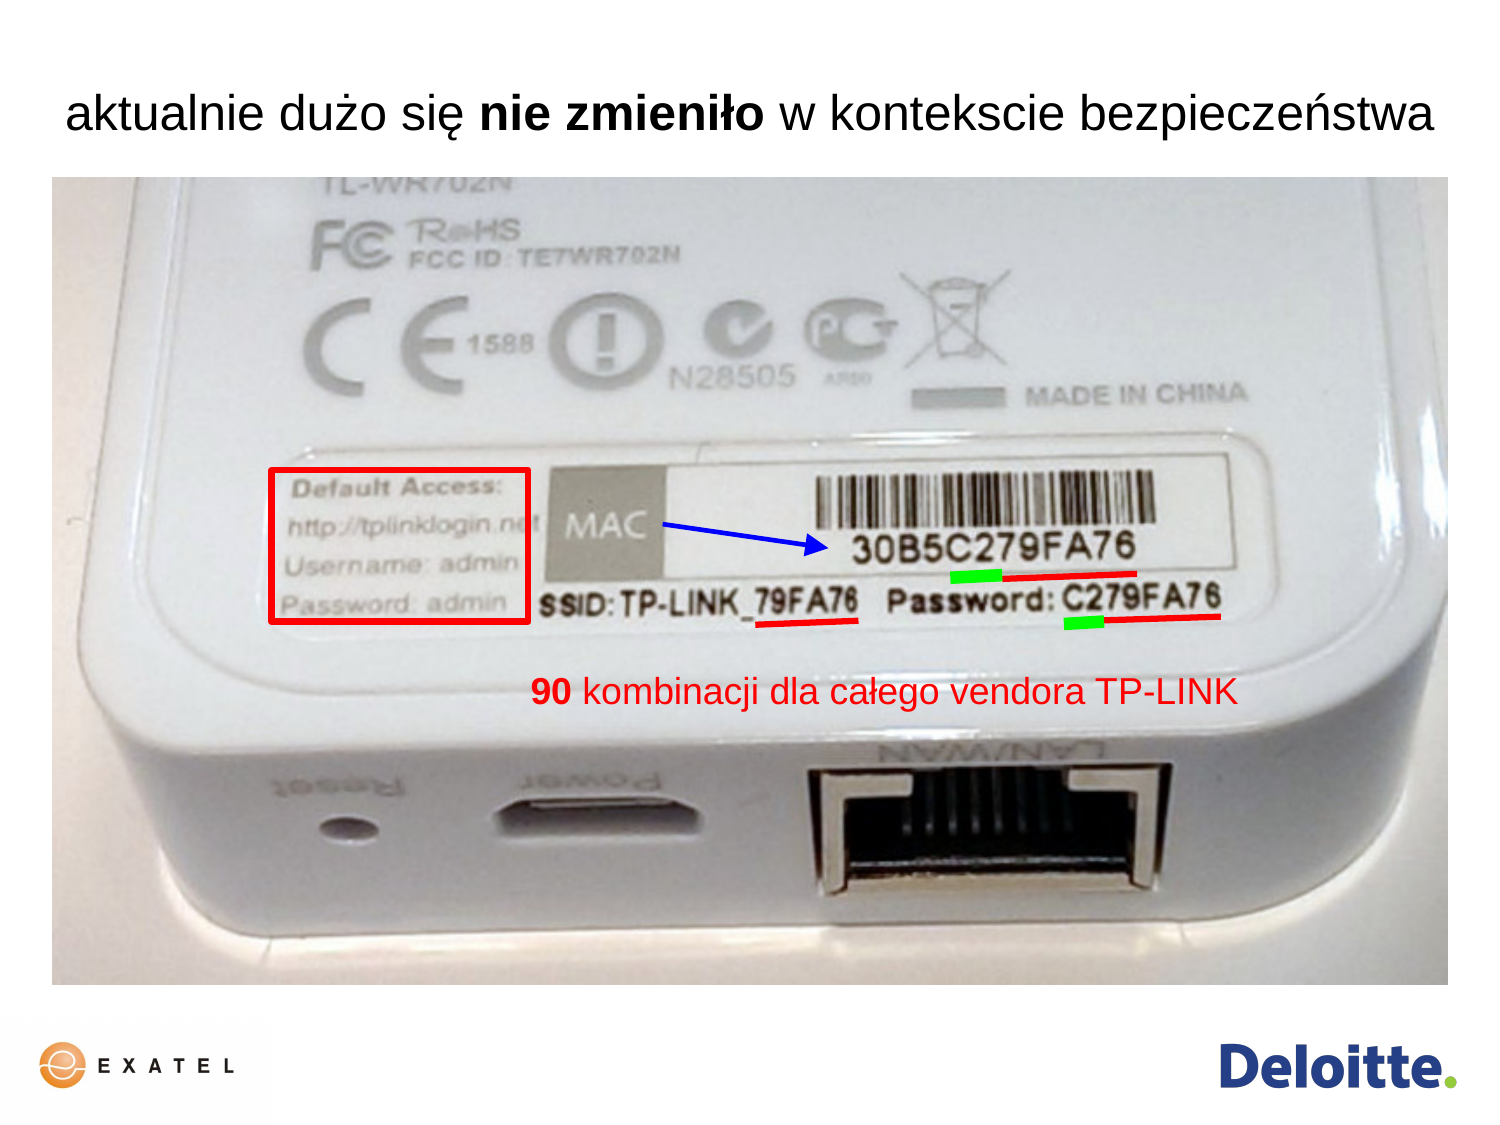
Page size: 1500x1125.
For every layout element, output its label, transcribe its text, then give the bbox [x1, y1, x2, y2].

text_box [1002, 573, 1138, 580]
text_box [755, 620, 859, 625]
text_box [1103, 616, 1222, 621]
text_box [662, 523, 829, 549]
title aktualnie dużo się nie zmieniło w kontekscie bezpieczeństwa [45, 65, 1455, 173]
picture [52, 177, 1448, 985]
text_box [950, 574, 1003, 578]
picture [1215, 1038, 1461, 1093]
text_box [1063, 621, 1105, 625]
picture [0, 1018, 272, 1125]
